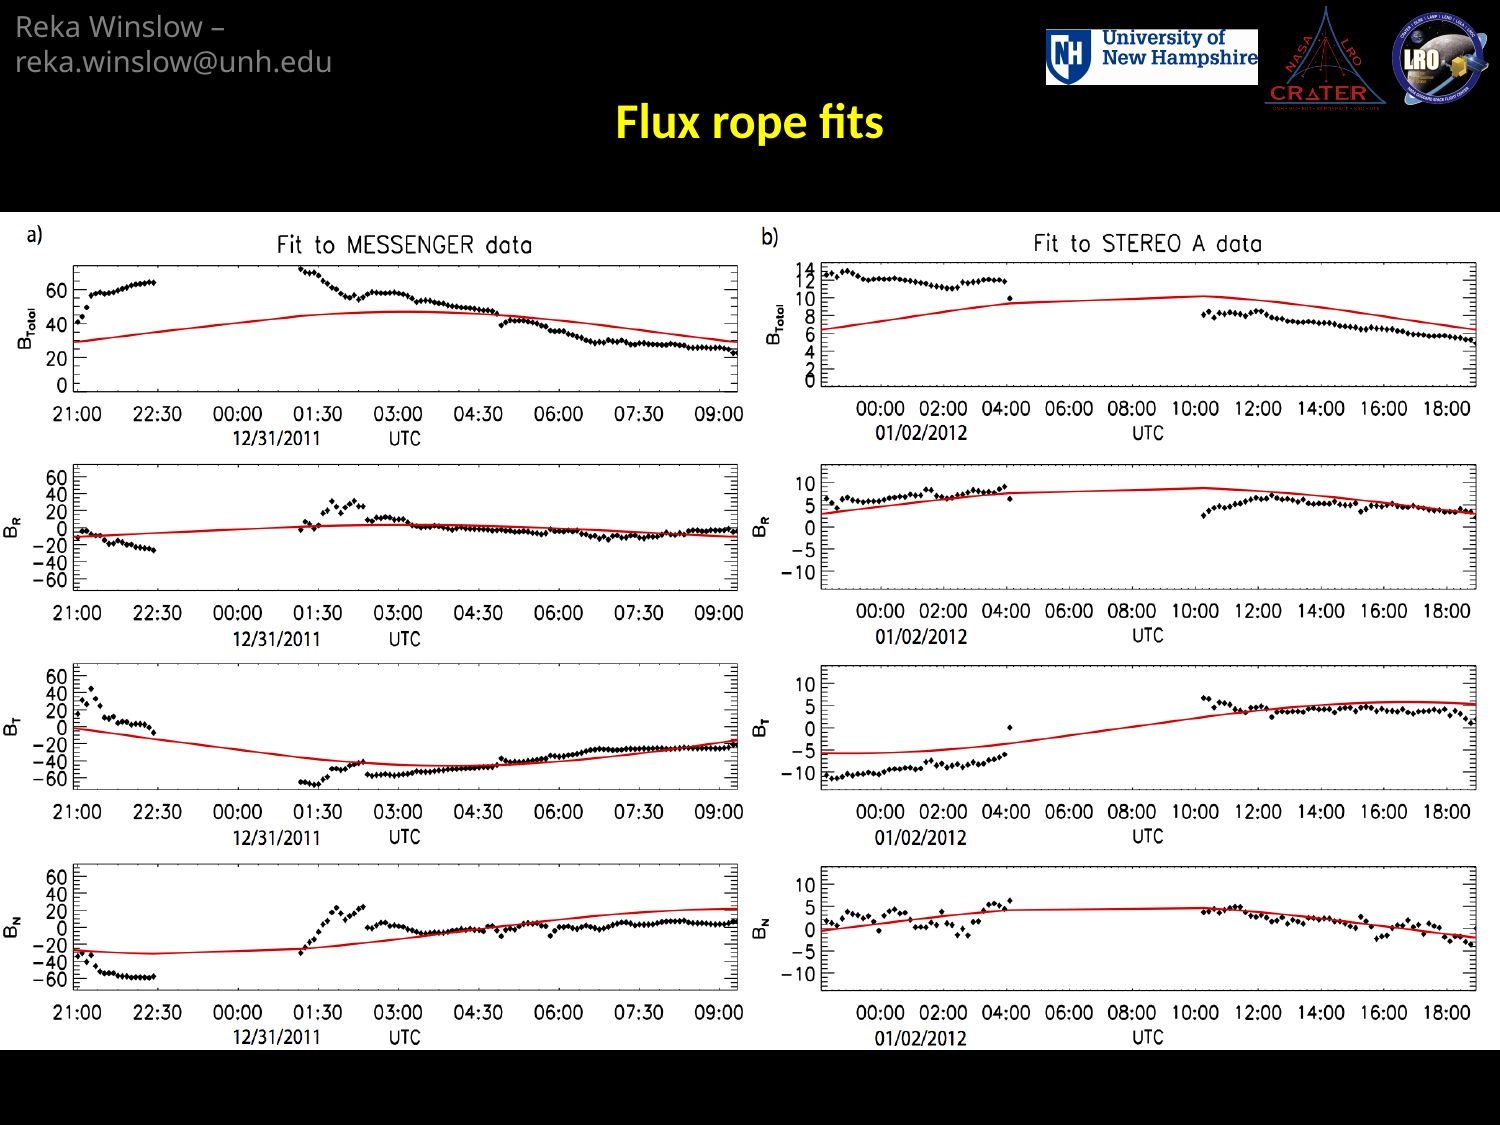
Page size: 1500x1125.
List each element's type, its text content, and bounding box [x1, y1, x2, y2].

text_box [1175, 37, 1250, 74]
picture [1046, 1, 1495, 115]
picture [0, 212, 1500, 1051]
text_box Flux rope fits [74, 74, 1425, 210]
